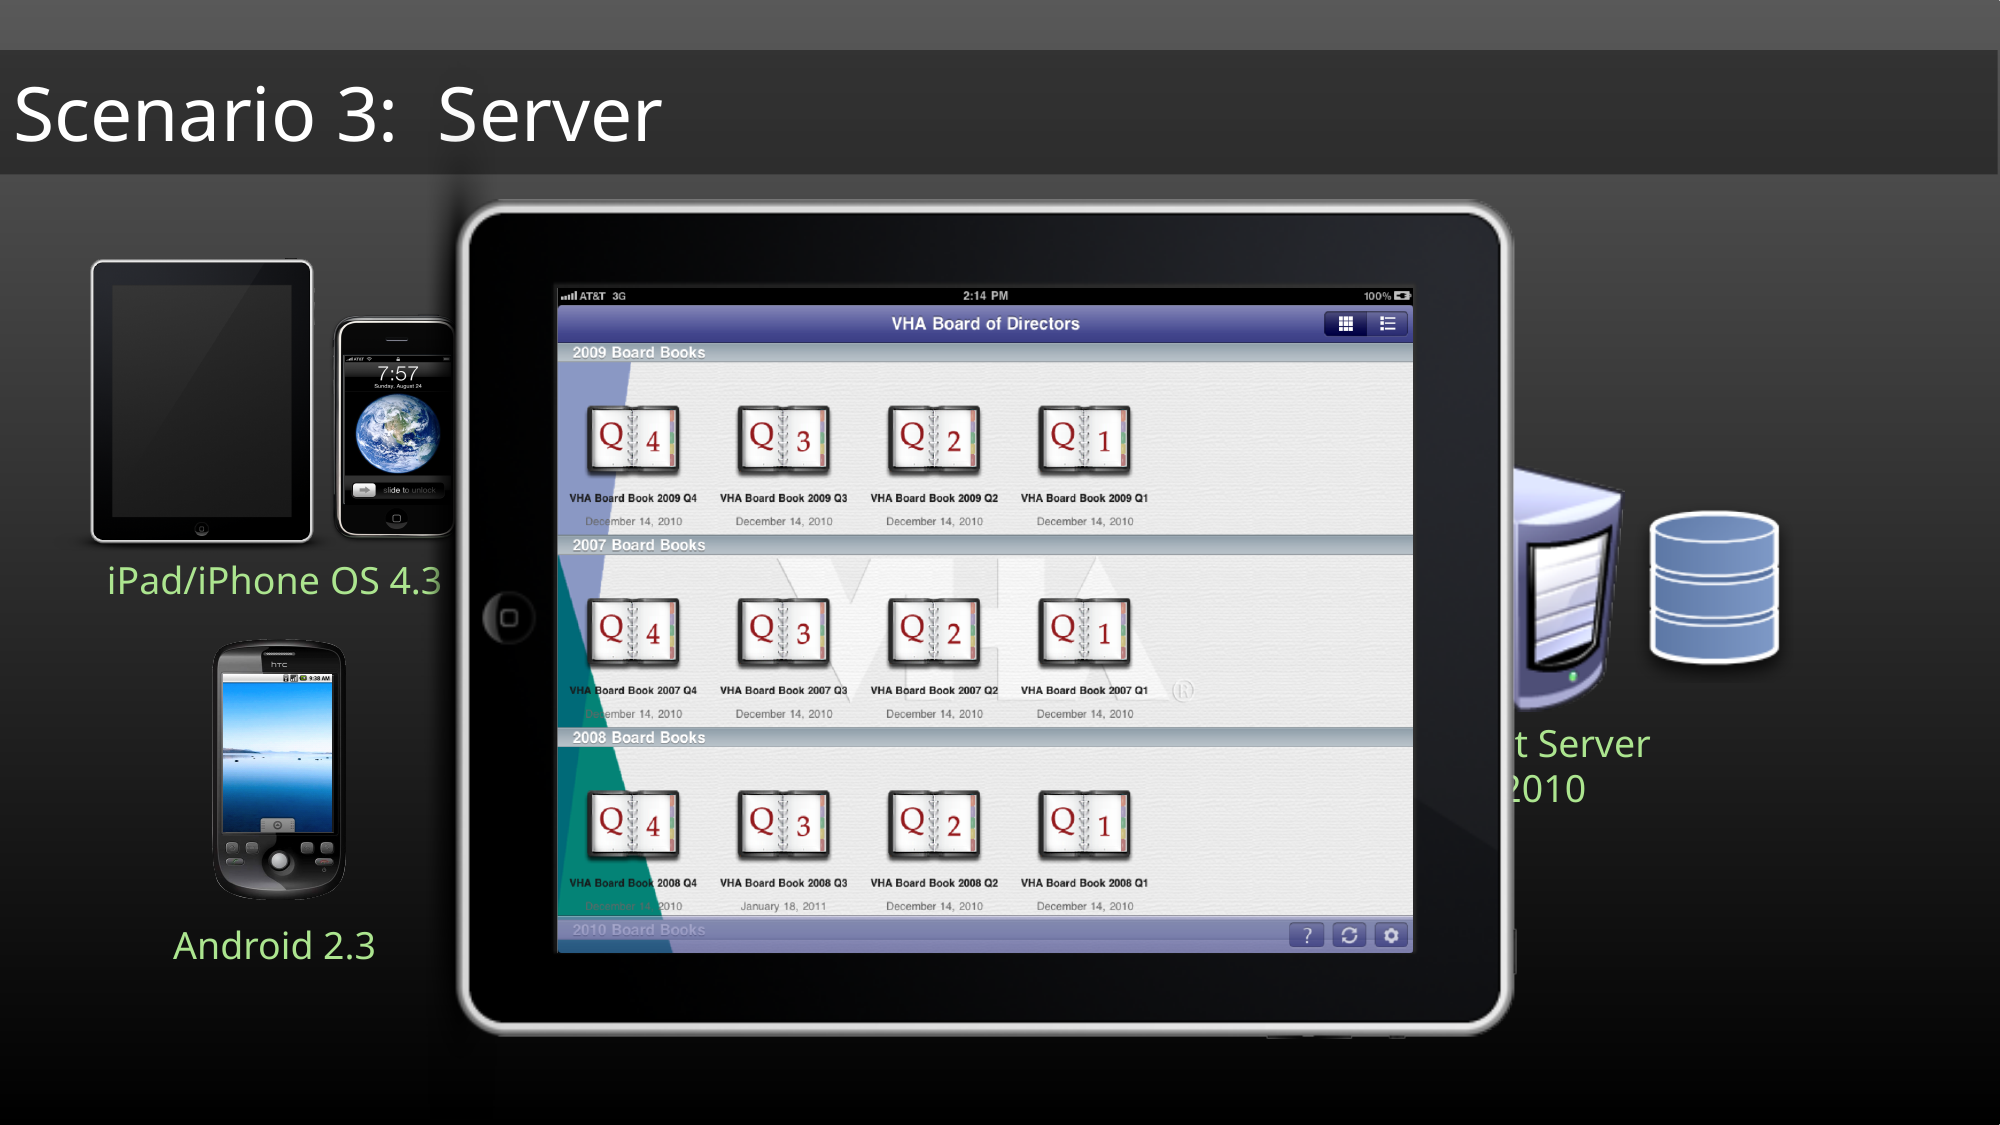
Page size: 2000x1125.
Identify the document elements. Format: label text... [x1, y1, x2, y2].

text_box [411, 49, 1550, 1125]
picture [1550, 461, 1794, 712]
text_box iPad/iPhone OS 4.3 [37, 549, 405, 610]
text_box Android 2.3 [112, 914, 405, 975]
text_box SharePoint Server 2007/2010 [1556, 712, 1688, 818]
picture [49, 249, 355, 555]
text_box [211, 639, 346, 900]
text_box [328, 312, 405, 551]
